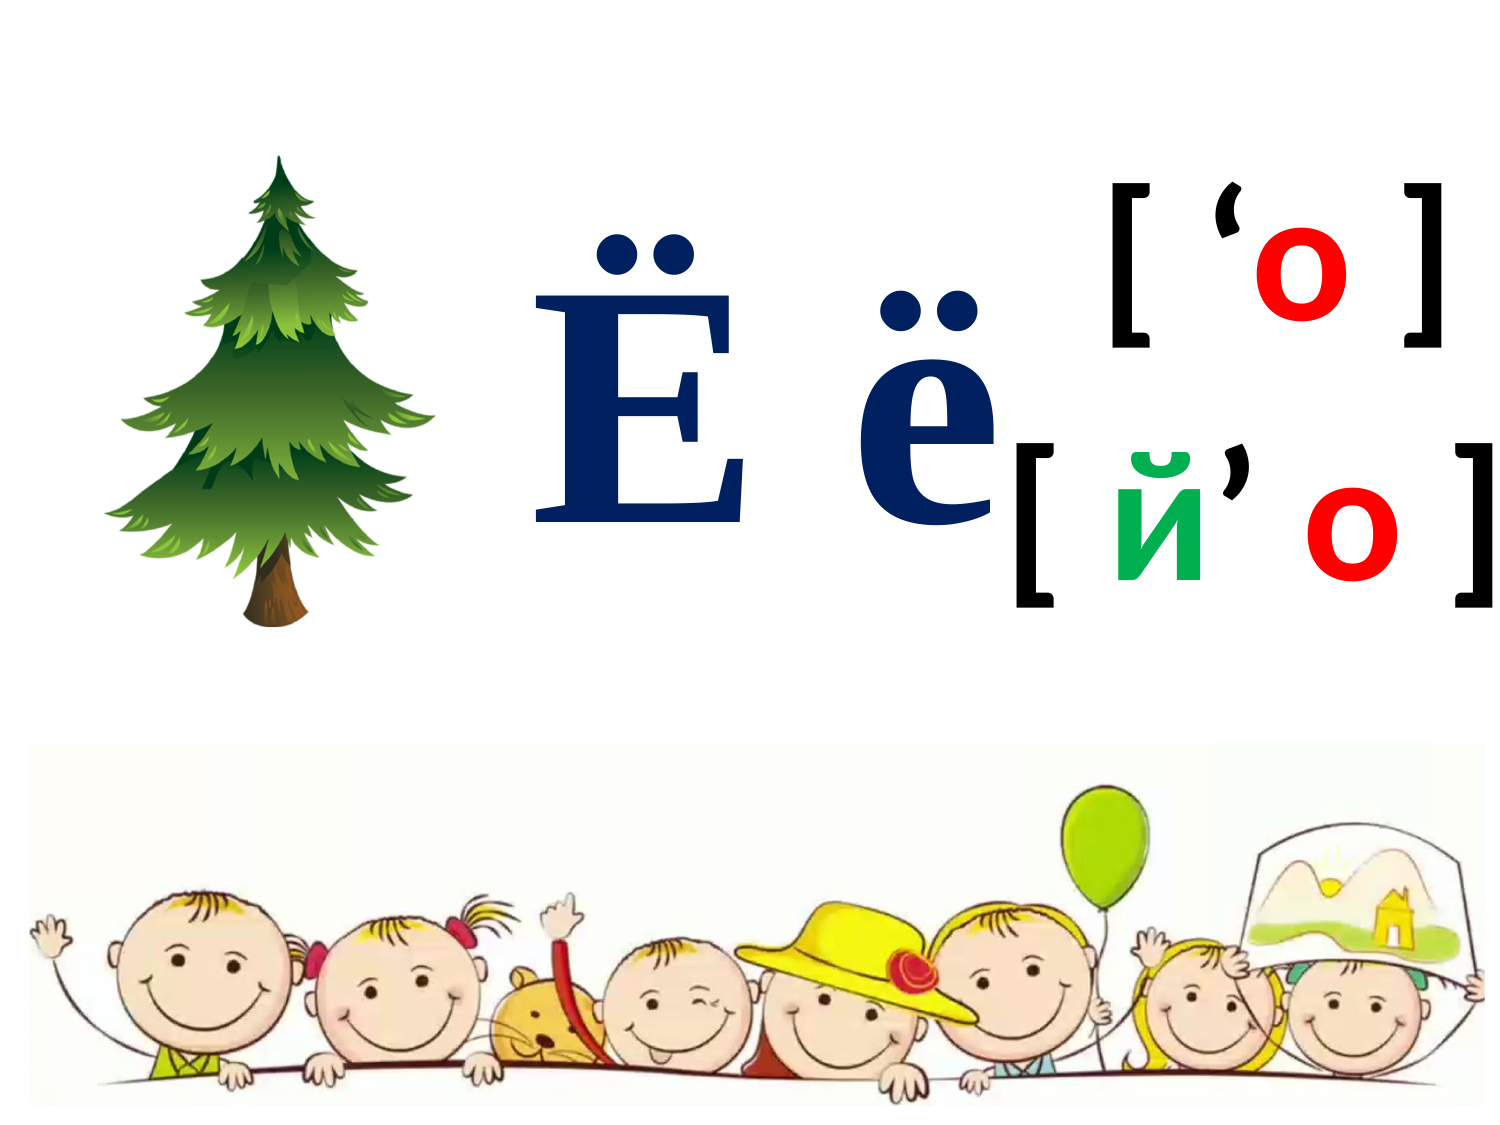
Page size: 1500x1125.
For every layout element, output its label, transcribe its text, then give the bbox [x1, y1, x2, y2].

text_box Ё ё [454, 169, 1086, 600]
text_box [ ‘о ] [1084, 125, 1471, 366]
picture [88, 143, 449, 637]
text_box [ й’ о ] [988, 385, 1500, 626]
picture [29, 743, 1485, 1107]
